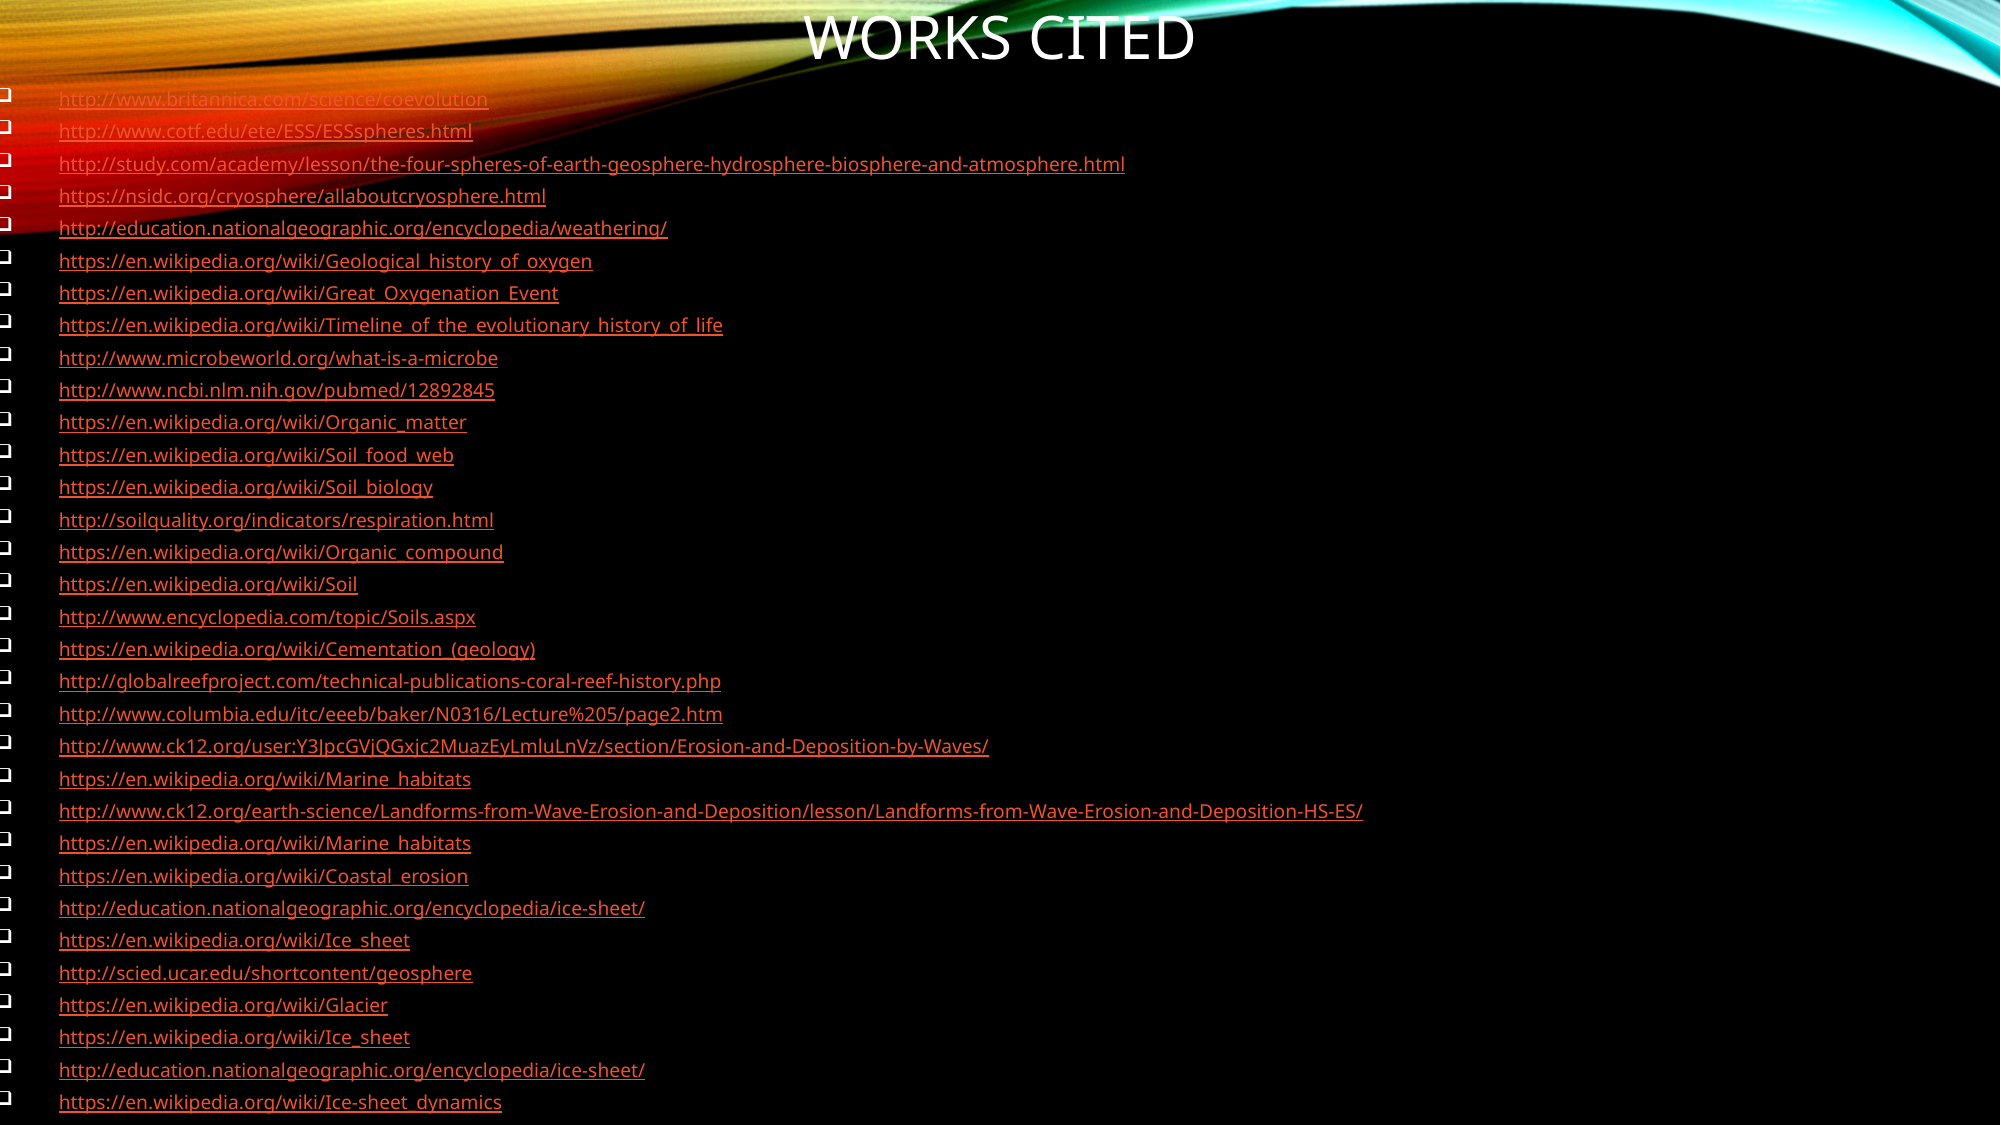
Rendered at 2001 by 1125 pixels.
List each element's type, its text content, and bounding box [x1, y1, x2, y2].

title Works cited [0, 0, 2000, 80]
list http://www.britannica.com/science/coevolution http://www.cotf.edu/ete/ESS/ESSspheres.html http://study.com/academy/lesson/the-four-spheres-of-earth-geosphere-hydrosphere-biosphere-and-atmosphere.html https://nsidc.org/cryosphere/allaboutcryosphere.html http://education.nationalgeographic.org/encyclopedia/weathering/ https://en.wikipedia.org/wiki/Geological_history_of_oxygen https://en.wikipedia.org/wiki/Great_Oxygenation_Event https://en.wikipedia.org/wiki/Timeline_of_the_evolutionary_history_of_life http://www.microbeworld.org/what-is-a-microbe http://www.ncbi.nlm.nih.gov/pubmed/12892845 https://en.wikipedia.org/wiki/Organic_matter https://en.wikipedia.org/wiki/Soil_food_web https://en.wikipedia.org/wiki/Soil_biology http://soilquality.org/indicators/respiration.html https://en.wikipedia.org/wiki/Organic_compound https://en.wikipedia.org/wiki/Soil http://www.encyclopedia.com/topic/Soils.aspx https://en.wikipedia.org/wiki/Cementation_(geology) http://globalreefproject.com/technical-publications-coral-reef-history.php http://www.columbia.edu/itc/eeeb/baker/N0316/Lecture%205/page2.htm http://www.ck12.org/user:Y3JpcGVjQGxjc2MuazEyLmluLnVz/section/Erosion-and-Deposition-by-Waves/ https://en.wikipedia.org/wiki/Marine_habitats http://www.ck12.org/earth-science/Landforms-from-Wave-Erosion-and-Deposition/lesson/Landforms-from-Wave-Erosion-and-Deposition-HS-ES/ https://en.wikipedia.org/wiki/Marine_habitats https://en.wikipedia.org/wiki/Coastal_erosion http://education.nationalgeographic.org/encyclopedia/ice-sheet/ https://en.wikipedia.org/wiki/Ice_sheet http://scied.ucar.edu/shortcontent/geosphere https://en.wikipedia.org/wiki/Glacier https://en.wikipedia.org/wiki/Ice_sheet http://education.nationalgeographic.org/encyclopedia/ice-sheet/ https://en.wikipedia.org/wiki/Ice-sheet_dynamics [0, 80, 2000, 1125]
